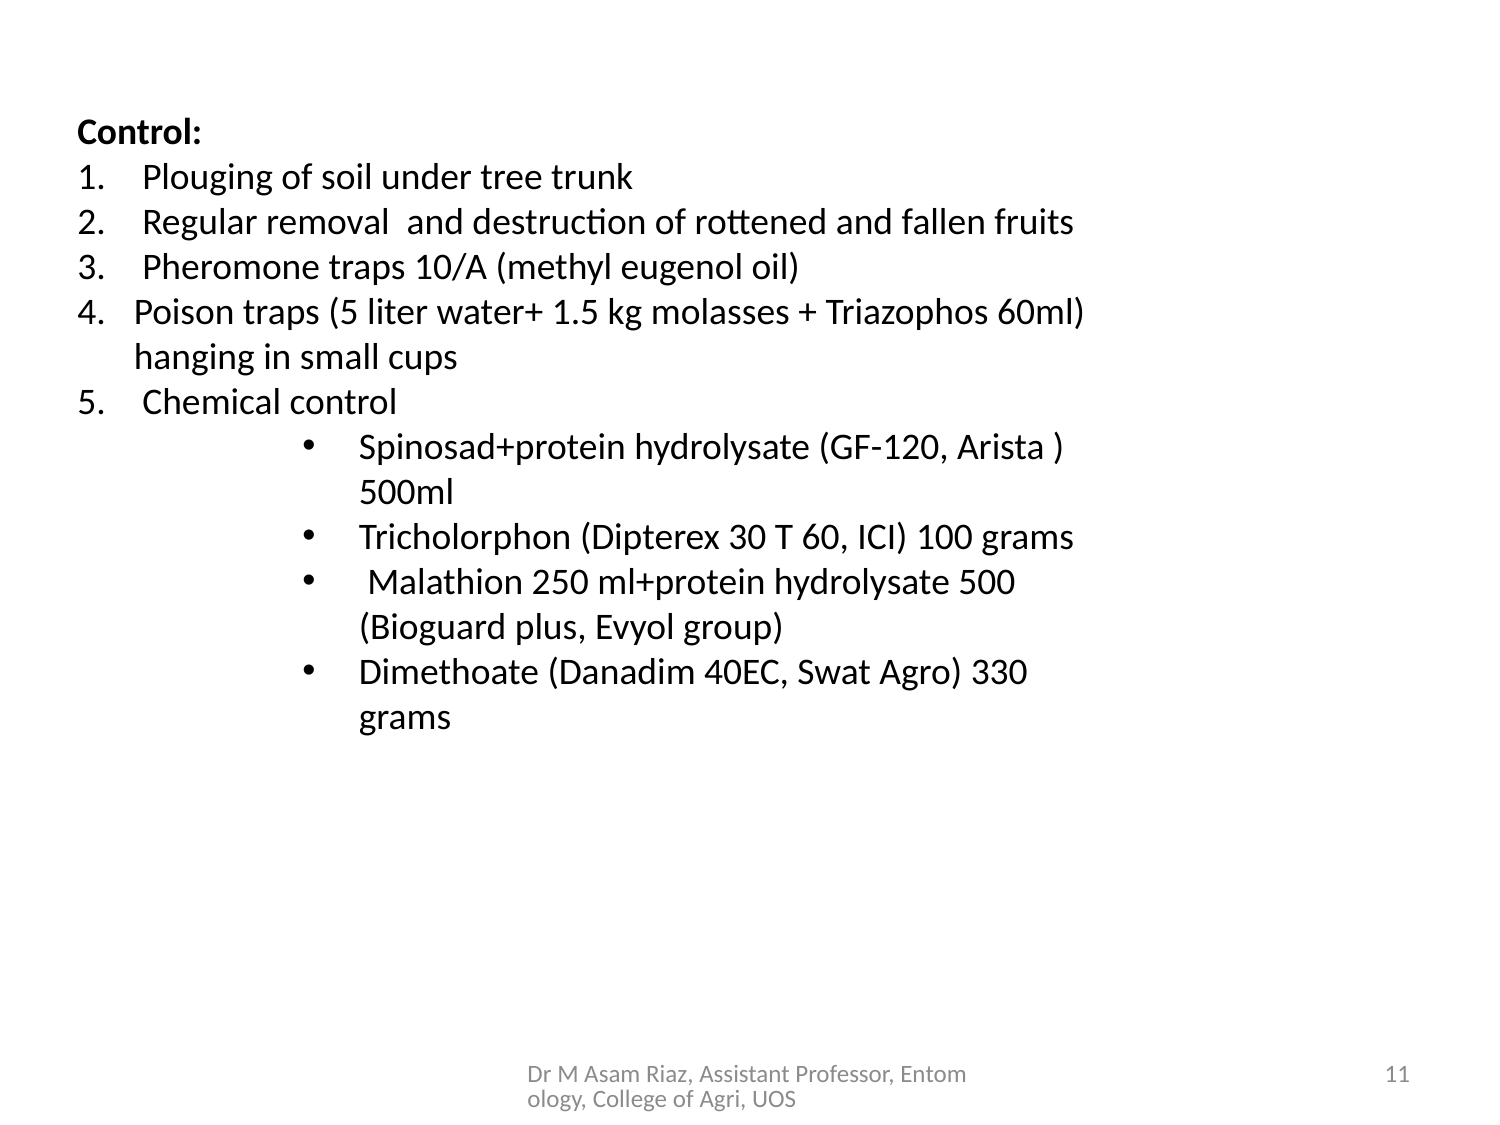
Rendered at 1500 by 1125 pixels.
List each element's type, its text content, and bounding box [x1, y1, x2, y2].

slide_number 11 [1074, 1042, 1425, 1103]
footer Dr M Asam Riaz, Assistant Professor, Entomology, College of Agri, UOS [512, 1042, 988, 1103]
text_box Control: Plouging of soil under tree trunk Regular removal and destruction of rottened and fallen fruits Pheromone traps 10/A (methyl eugenol oil) Poison traps (5 liter water+ 1.5 kg molasses + Triazophos 60ml) hanging in small cups Chemical control Spinosad+protein hydrolysate (GF-120, Arista ) 500ml Tricholorphon (Dipterex 30 T 60, ICI) 100 grams Malathion 250 ml+protein hydrolysate 500 (Bioguard plus, Evyol group) Dimethoate (Danadim 40EC, Swat Agro) 330 grams) [62, 99, 1150, 745]
